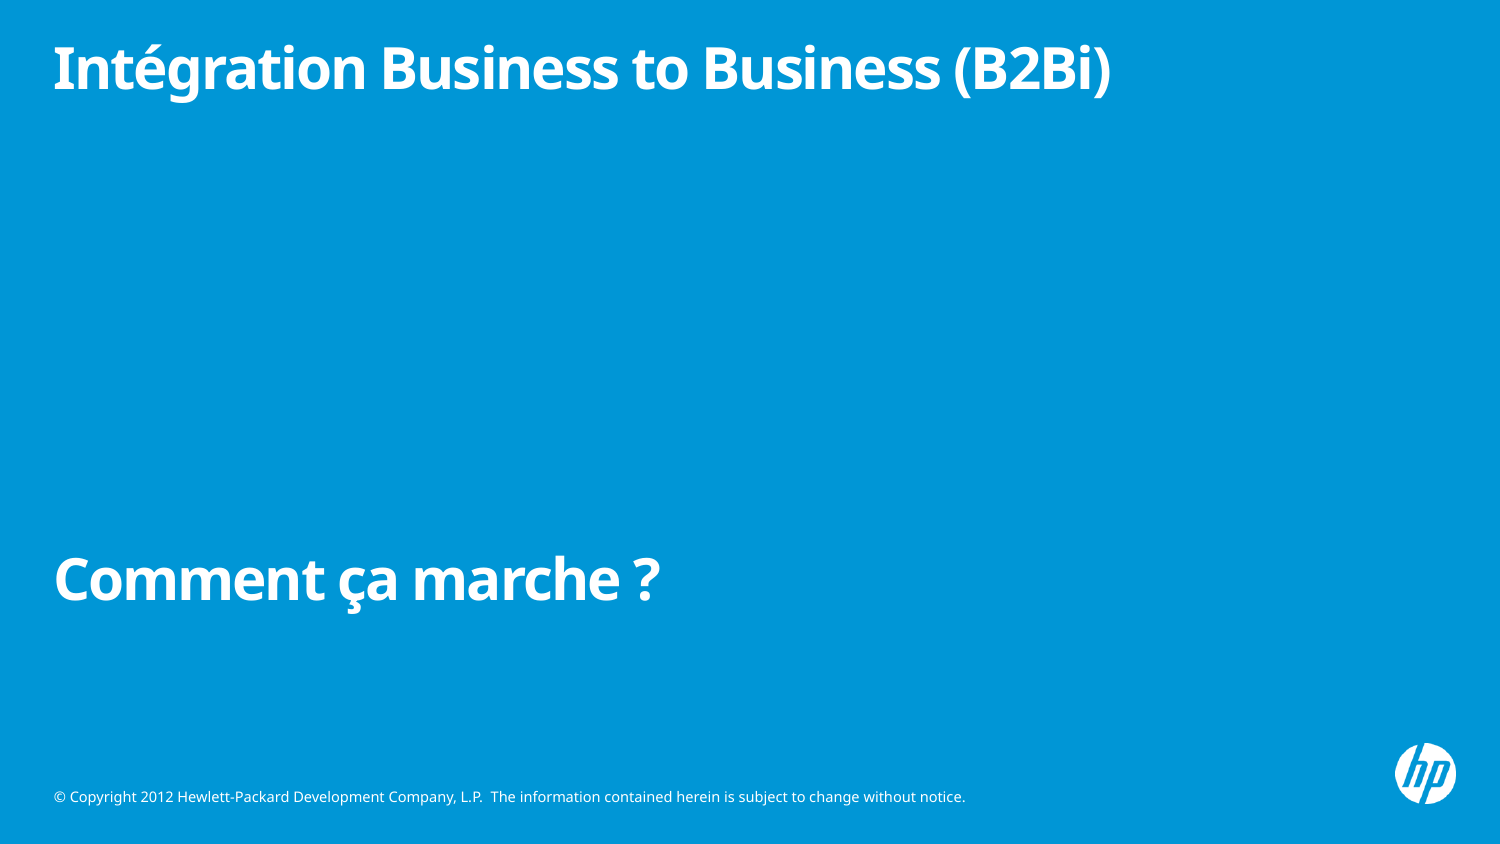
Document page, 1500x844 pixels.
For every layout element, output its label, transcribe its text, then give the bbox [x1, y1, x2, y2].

subtitle Comment ça marche ? [53, 542, 898, 649]
picture [1434, 765, 1443, 783]
title Intégration Business to Business (B2Bi) [53, 39, 1239, 163]
picture [1396, 744, 1455, 803]
